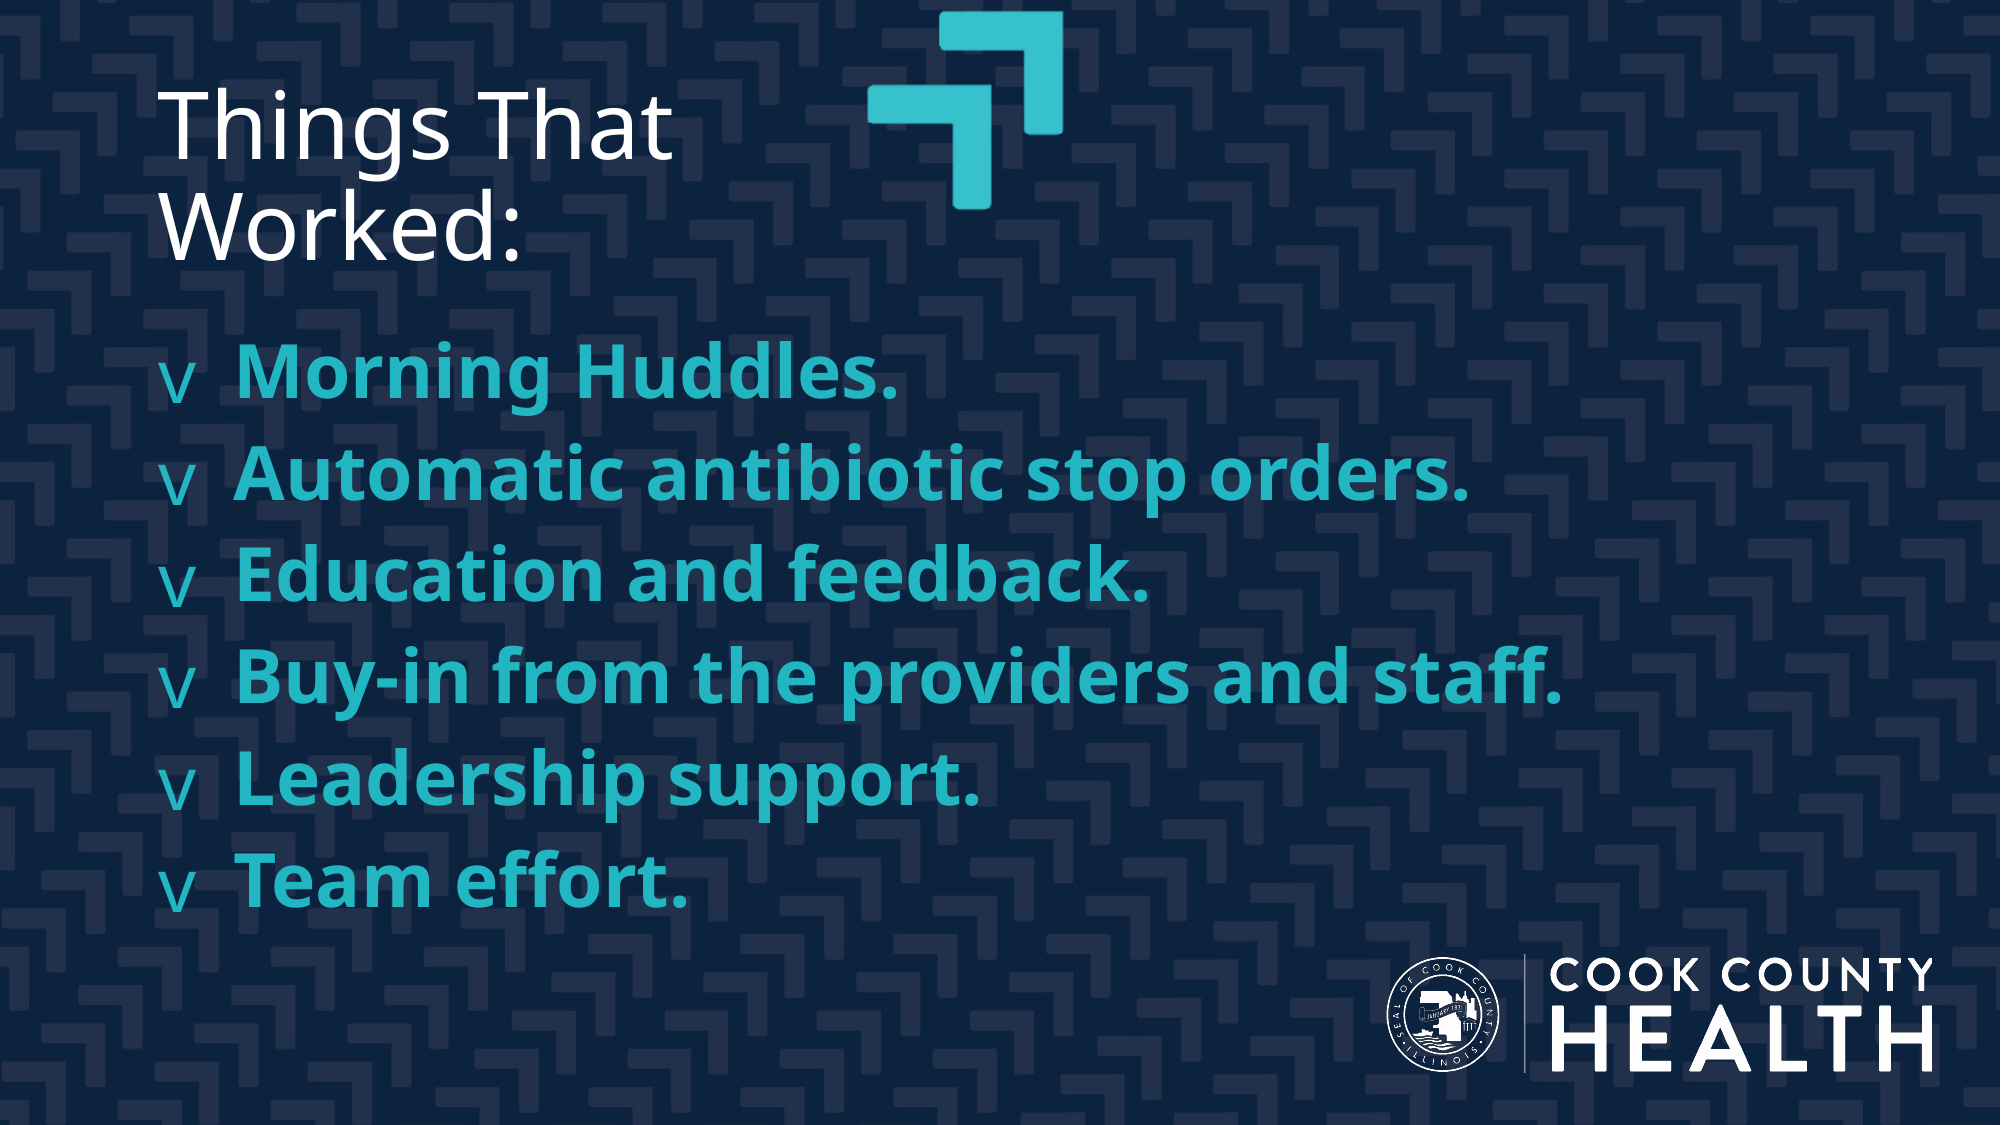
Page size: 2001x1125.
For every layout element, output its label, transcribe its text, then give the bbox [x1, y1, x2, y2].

picture [0, 0, 2000, 1125]
list Morning Huddles. Automatic antibiotic stop orders. Education and feedback. Buy-in from the providers and staff. Leadership support. Team effort. [143, 326, 1877, 979]
title Things That Worked: [142, 3, 1072, 282]
